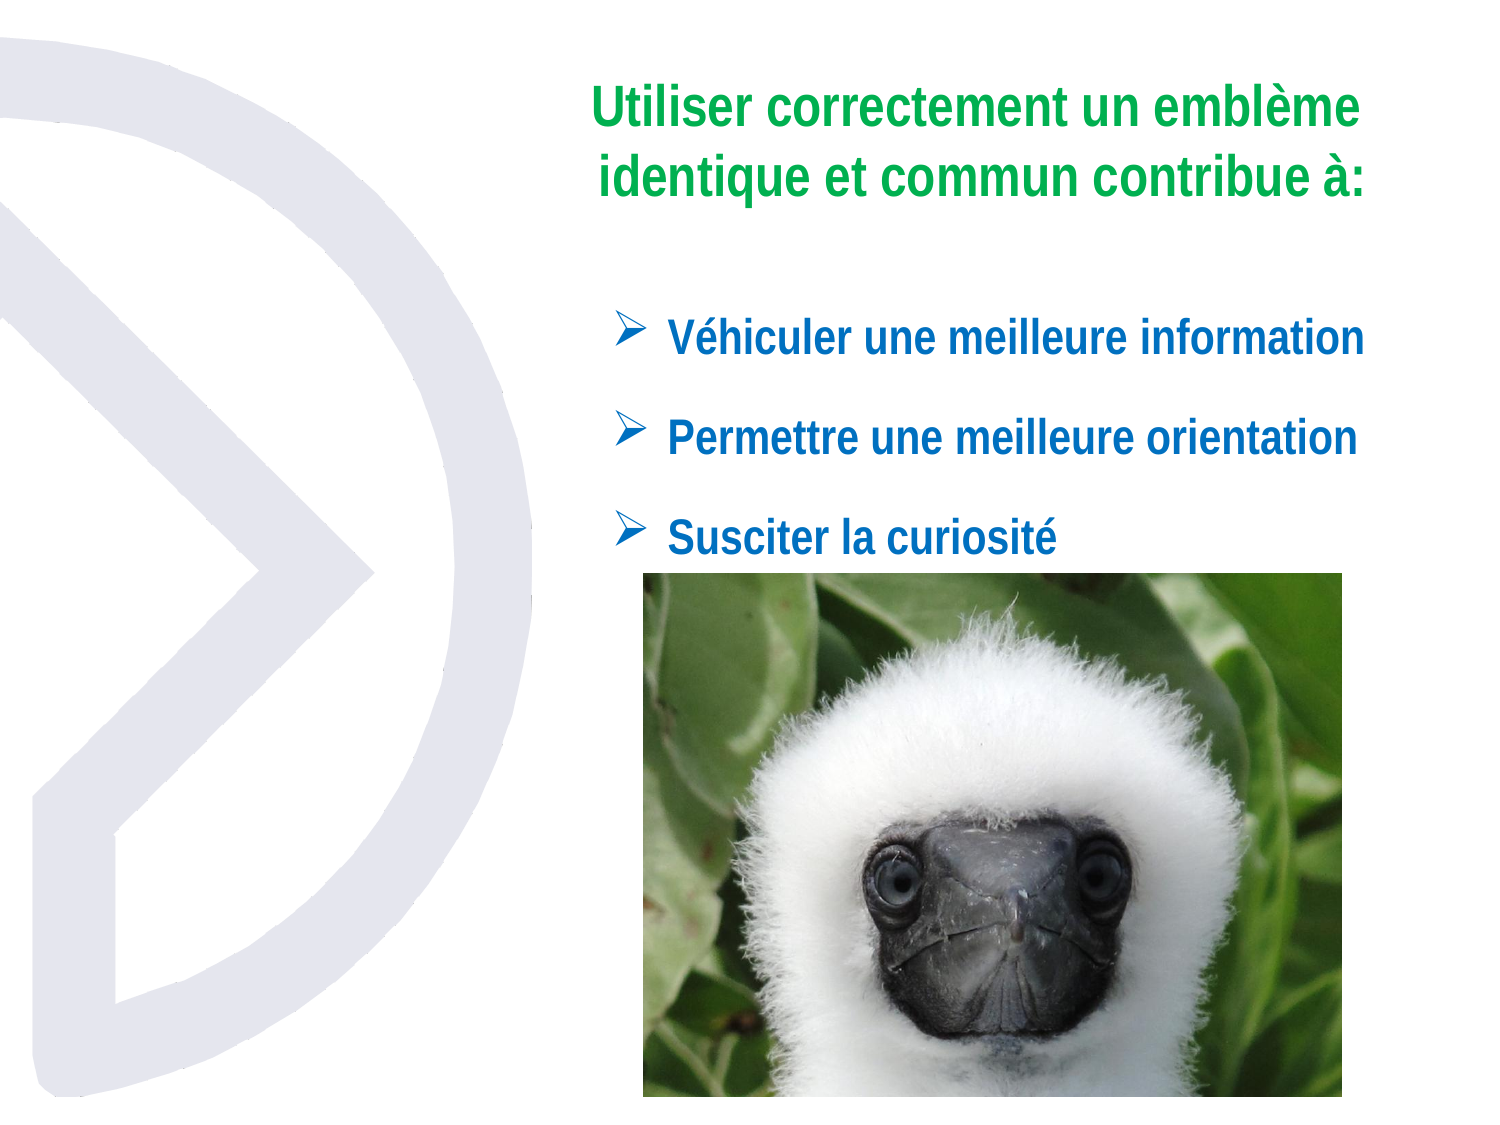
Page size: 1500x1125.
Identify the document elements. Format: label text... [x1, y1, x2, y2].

title Utiliser correctement un emblème identique et commun contribue à: [549, 37, 1417, 238]
picture [643, 573, 1343, 1098]
picture [0, 37, 532, 1098]
list Véhiculer une meilleure information Permettre une meilleure orientation Susciter la curiosité [596, 267, 1408, 587]
